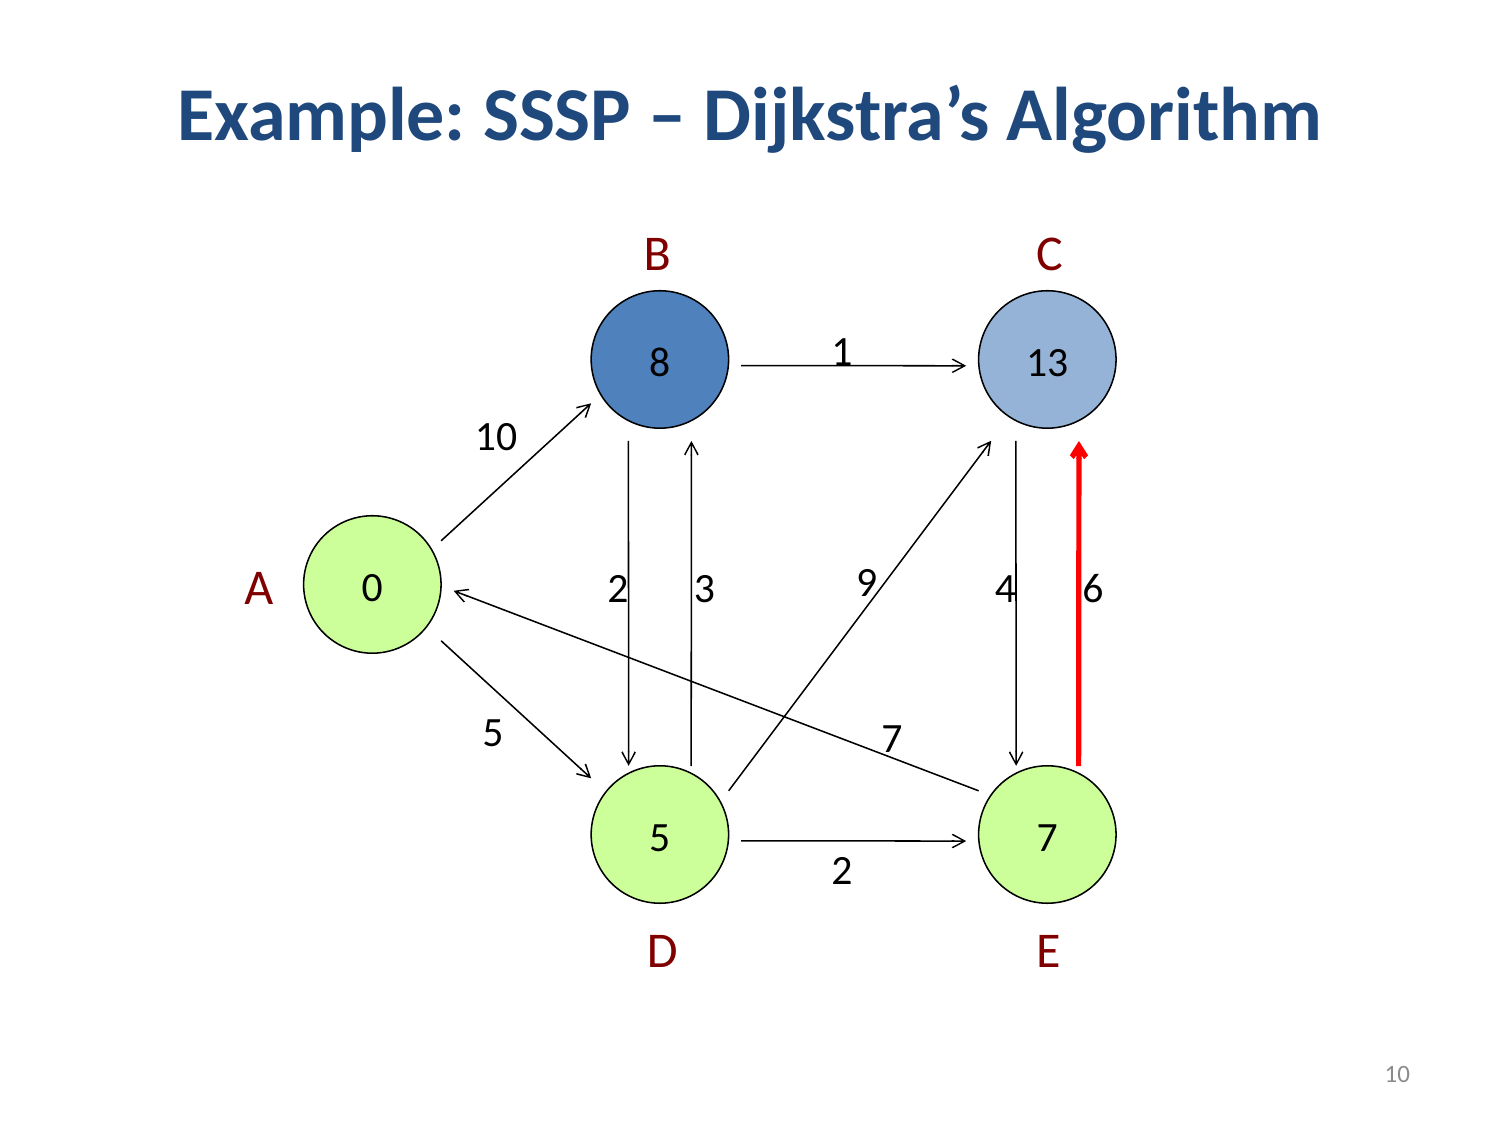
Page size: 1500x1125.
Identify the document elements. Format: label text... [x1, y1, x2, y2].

text_box D [632, 913, 693, 985]
text_box E [1021, 913, 1076, 985]
text_box B [628, 213, 686, 289]
text_box C [1021, 213, 1078, 289]
slide_number 10 [1074, 1042, 1425, 1103]
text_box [303, 290, 1120, 904]
text_box A [229, 546, 289, 622]
title Example: SSSP – Dijkstra’s Algorithm [75, 25, 1425, 194]
